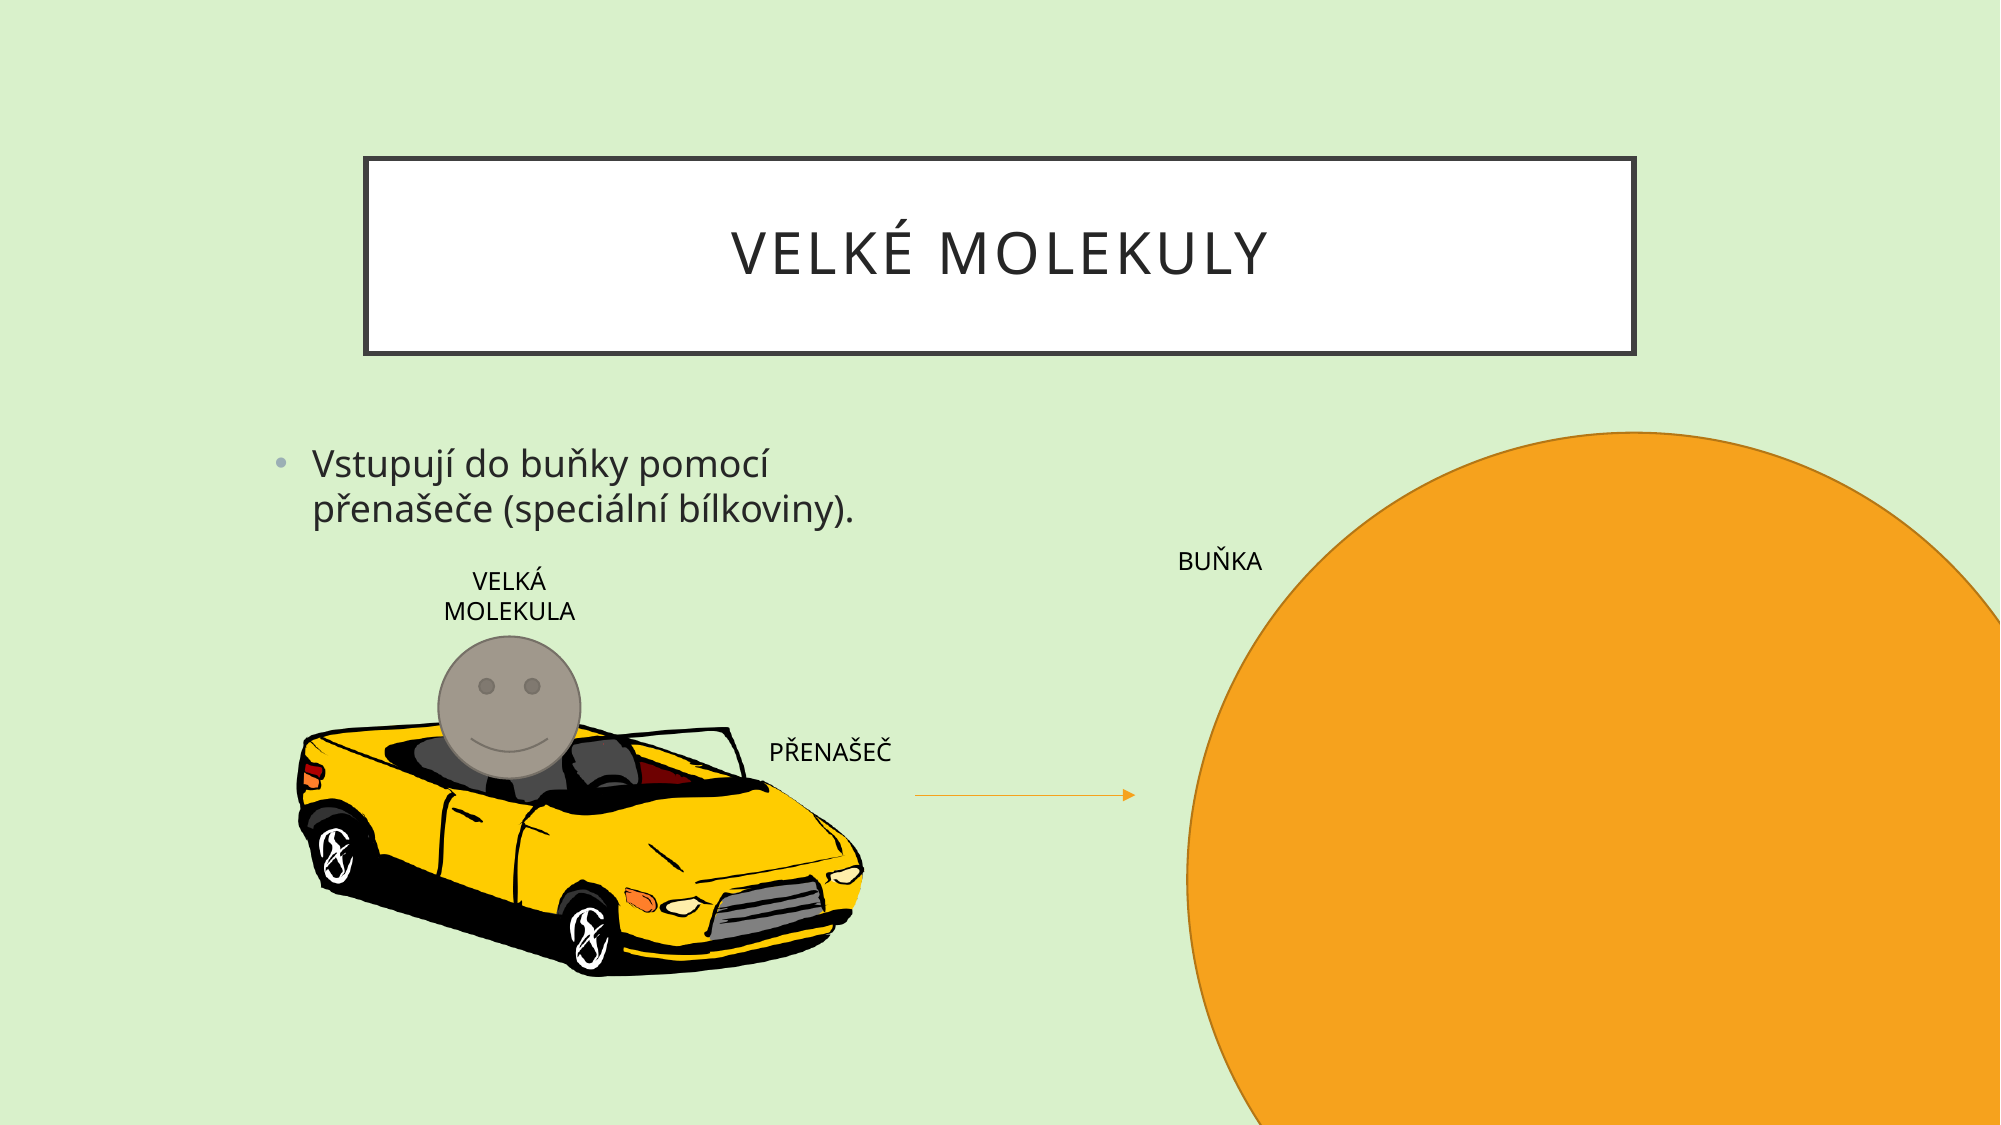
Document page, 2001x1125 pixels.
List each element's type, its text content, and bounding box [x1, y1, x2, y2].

text_box VELKÁ MOLEKULA [424, 557, 595, 633]
text_box [437, 635, 582, 715]
text_box [1186, 431, 2000, 1125]
text_box PŘENAŠEČ [865, 729, 916, 775]
list Vstupují do buňky pomocí přenašeče (speciální bílkoviny). [259, 432, 961, 942]
picture [296, 715, 865, 977]
title VELKÉ MOLEKULY [363, 156, 1637, 356]
text_box BUŇKA [1135, 538, 1305, 583]
